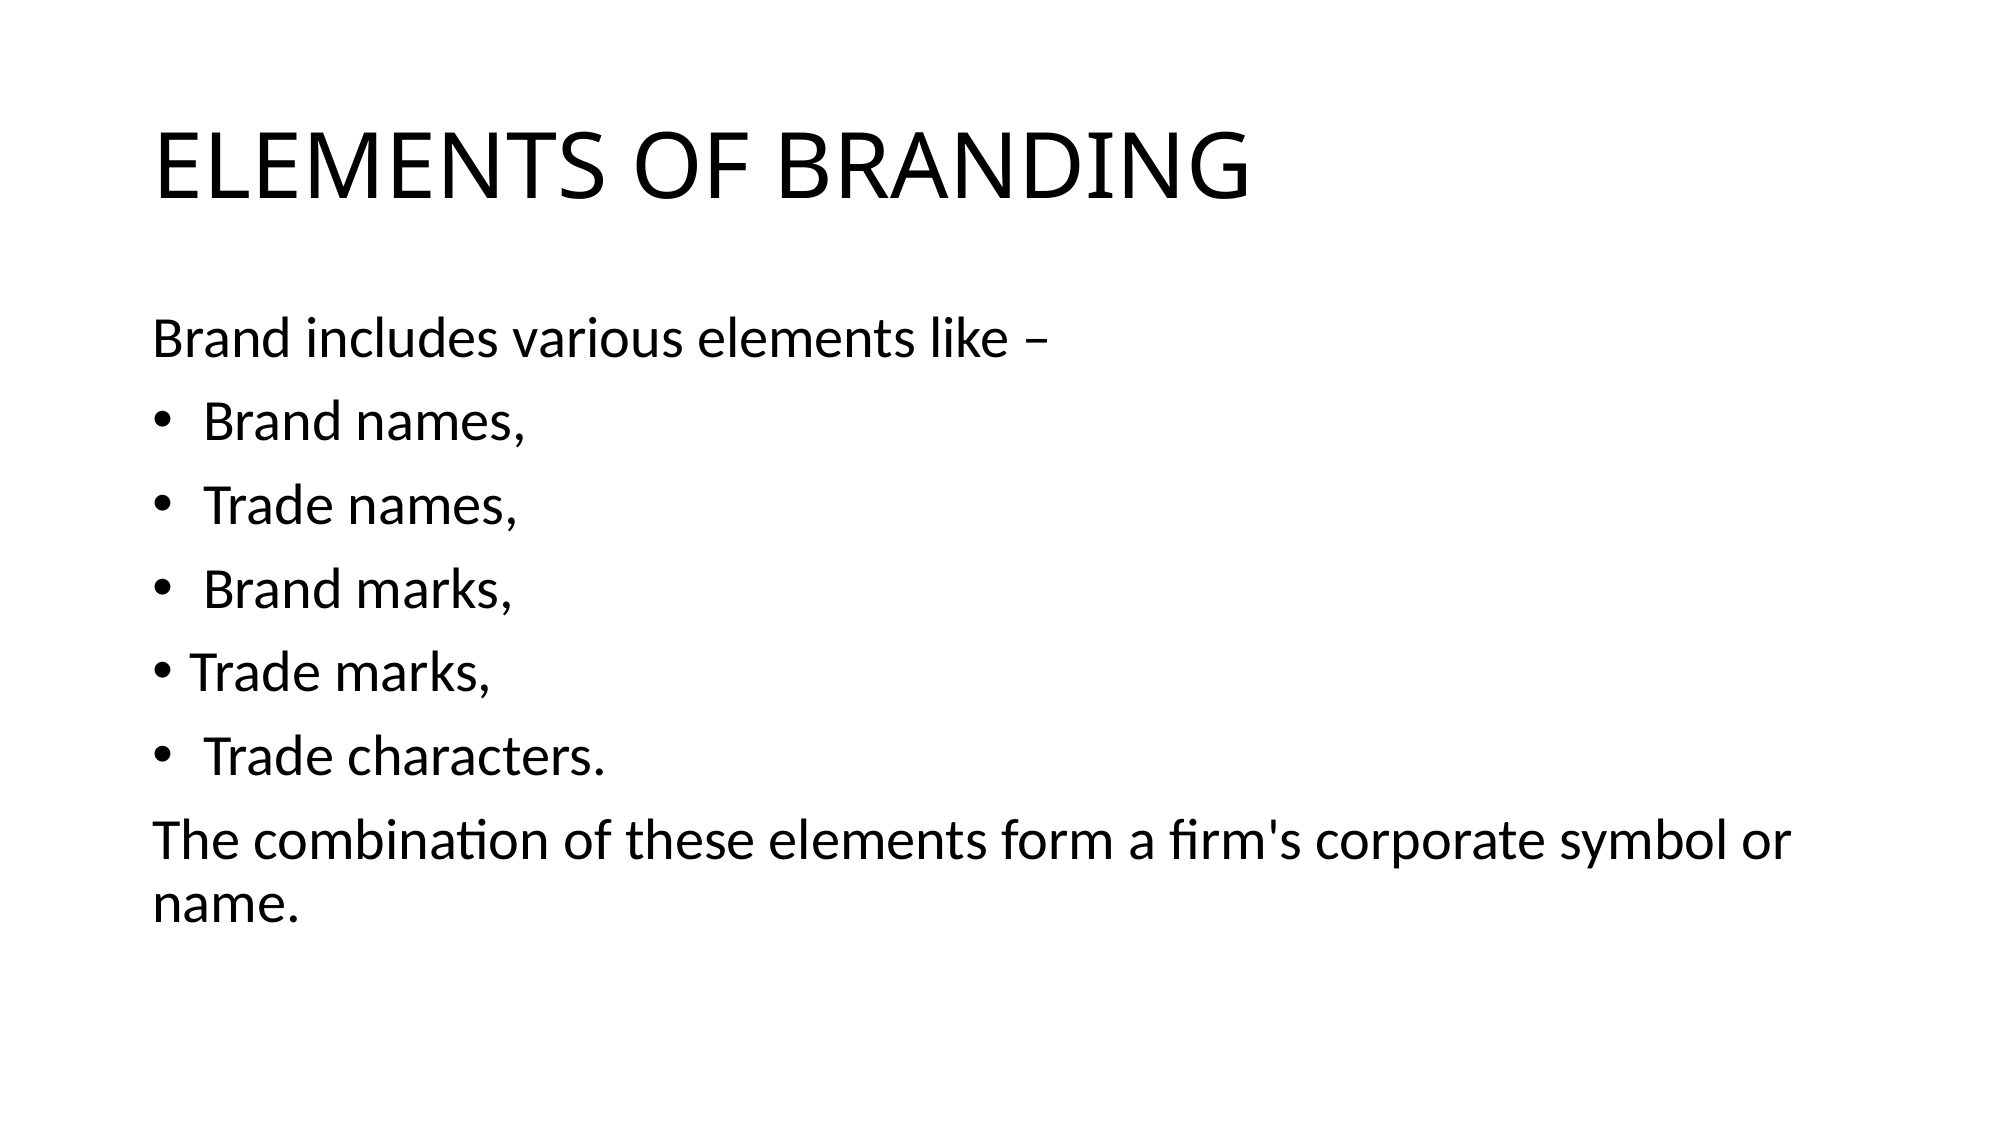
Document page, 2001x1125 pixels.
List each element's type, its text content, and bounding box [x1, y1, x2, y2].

title ELEMENTS OF BRANDING [137, 59, 1863, 278]
list Brand includes various elements like – Brand names, Trade names, Brand marks, Trade marks, Trade characters. The combination of these elements form a firm's corporate symbol or name. [137, 299, 1863, 1014]
